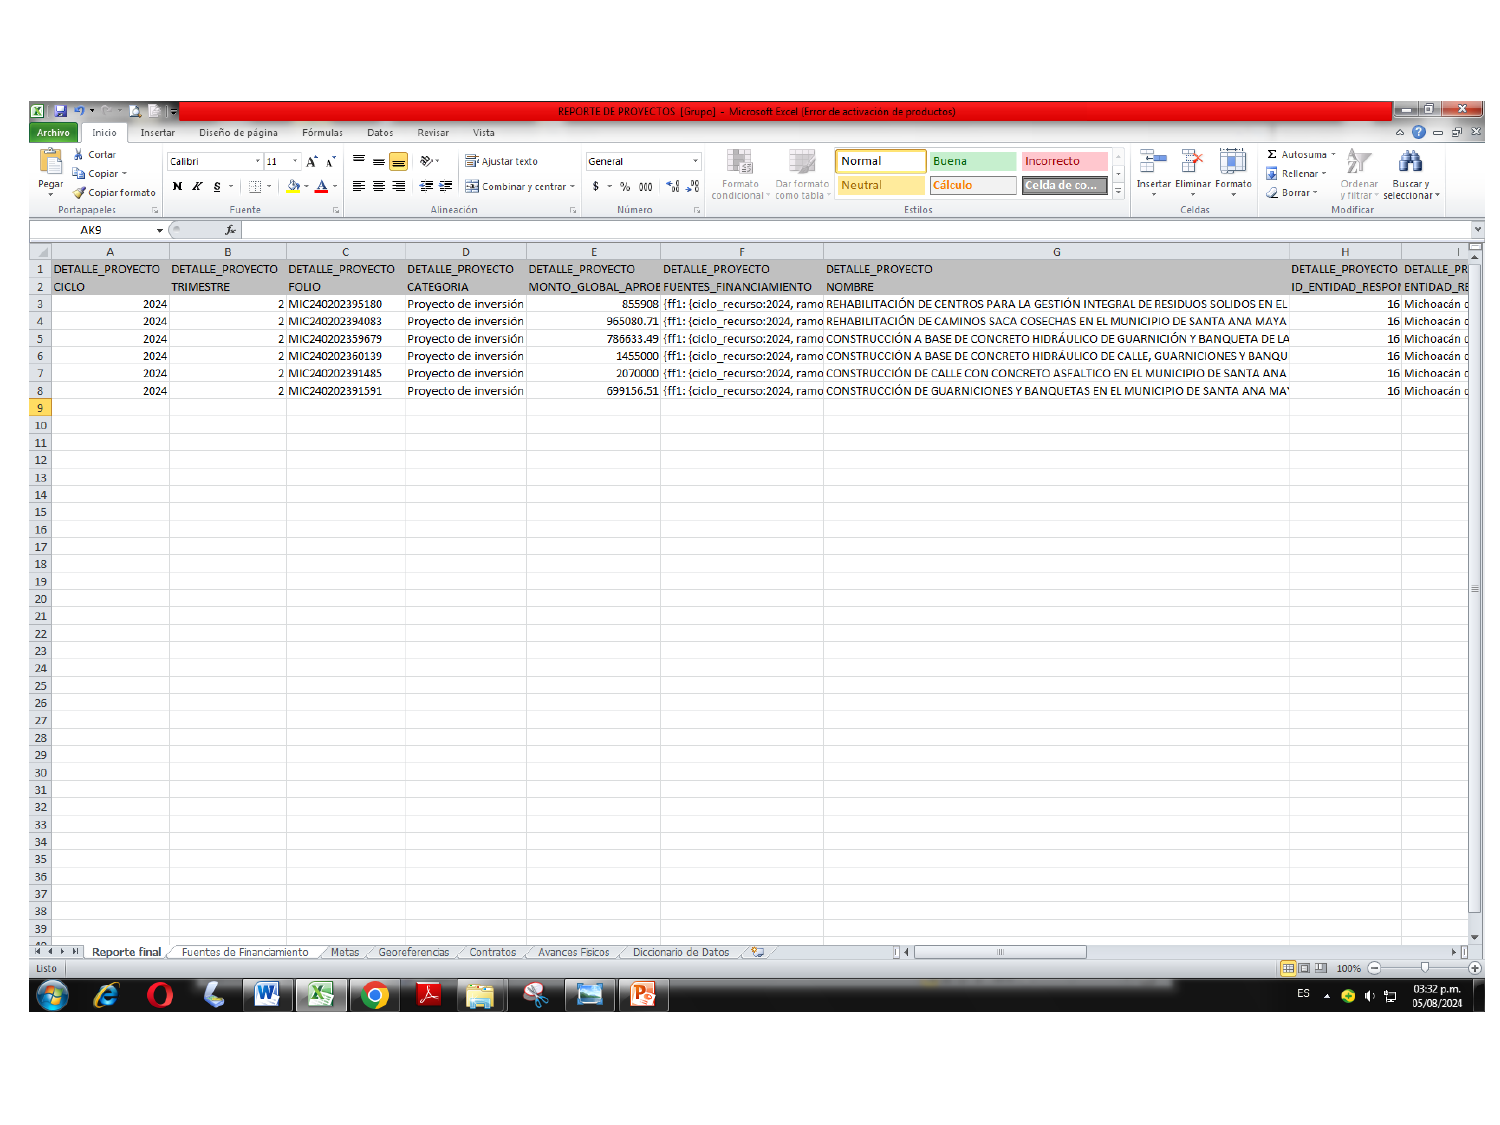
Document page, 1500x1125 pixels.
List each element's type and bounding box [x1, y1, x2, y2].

picture [29, 101, 1485, 1012]
